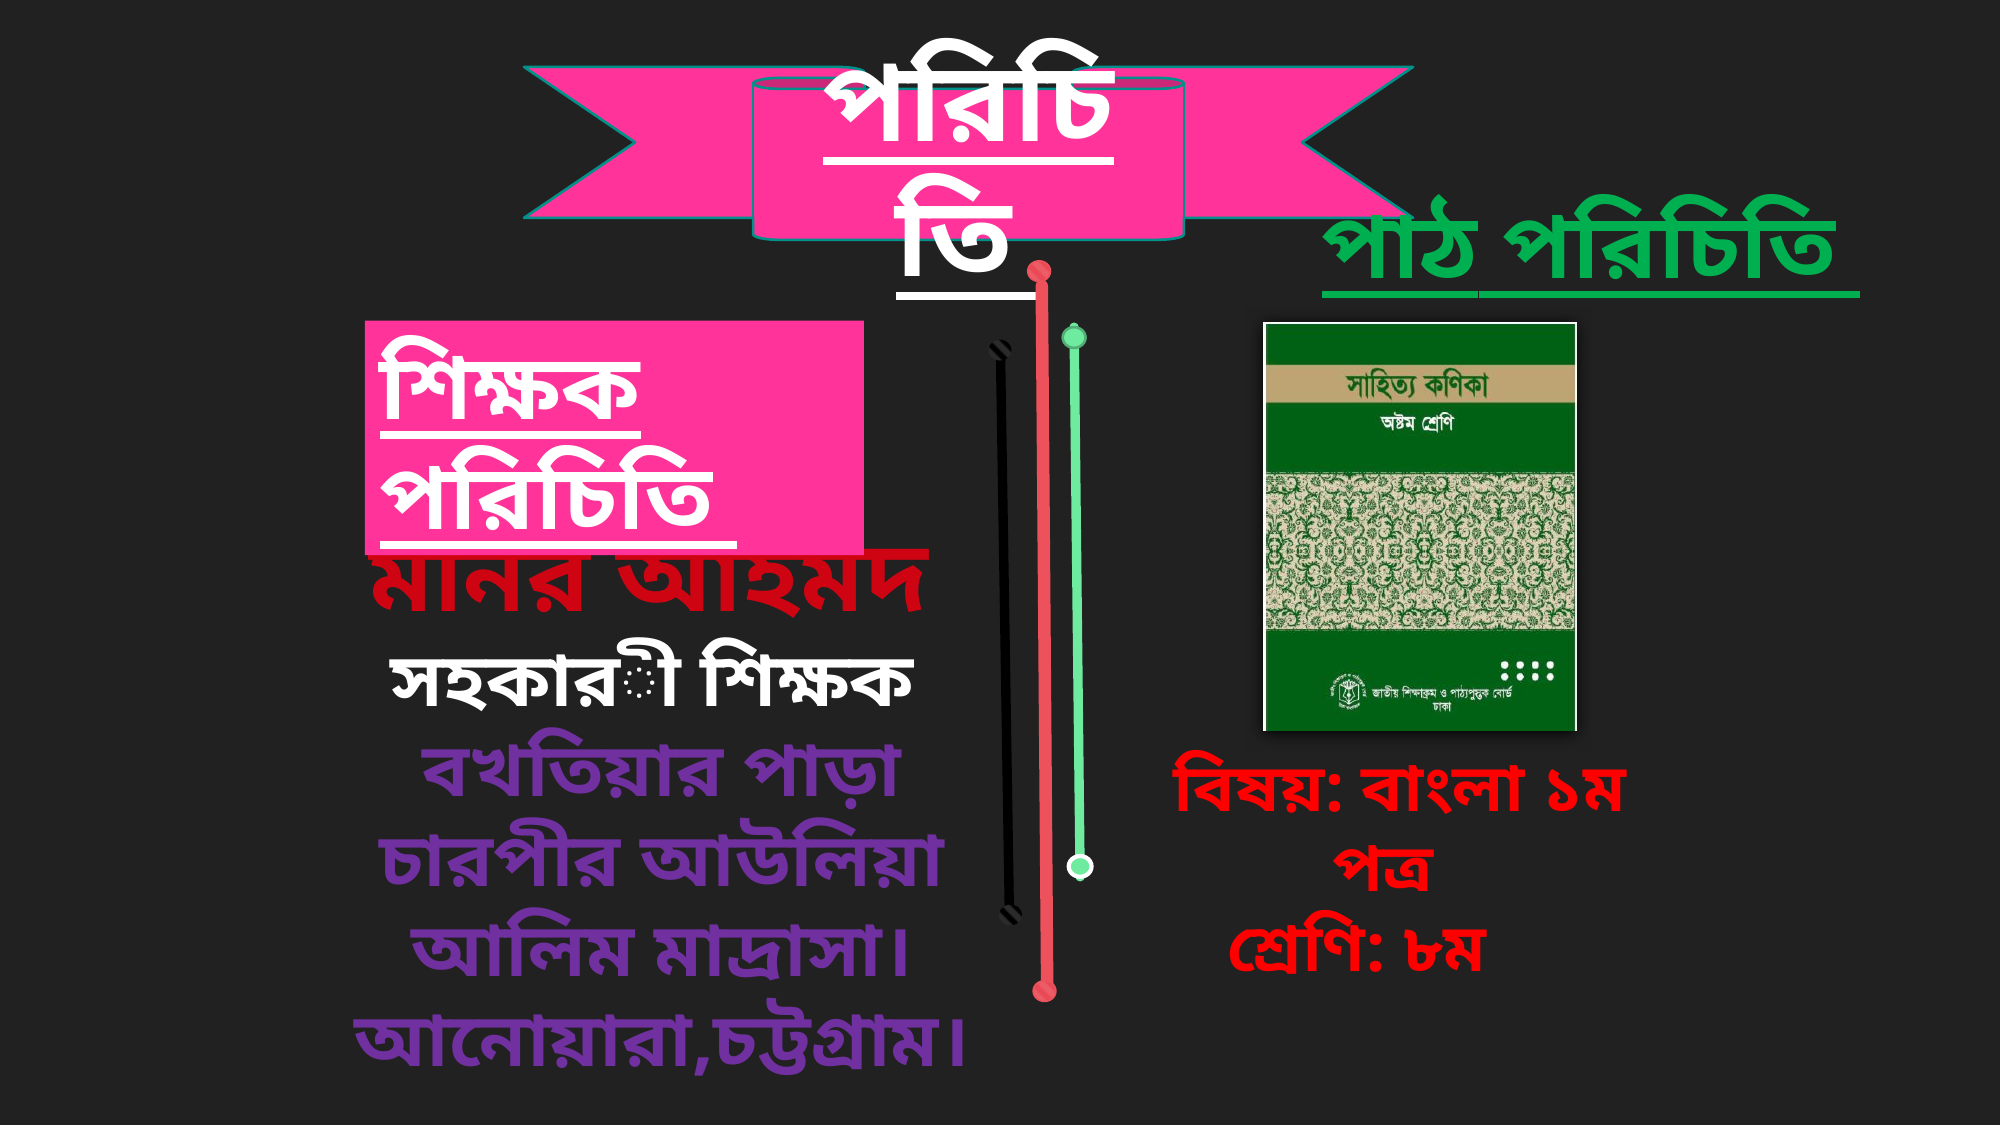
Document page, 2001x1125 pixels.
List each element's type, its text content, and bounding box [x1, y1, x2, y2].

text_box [1073, 326, 1081, 877]
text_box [1041, 285, 1048, 993]
picture [1263, 322, 1577, 732]
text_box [1000, 353, 1010, 906]
text_box পাঠ পরিচিতি [1651, 179, 1875, 305]
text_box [324, 66, 1651, 1125]
